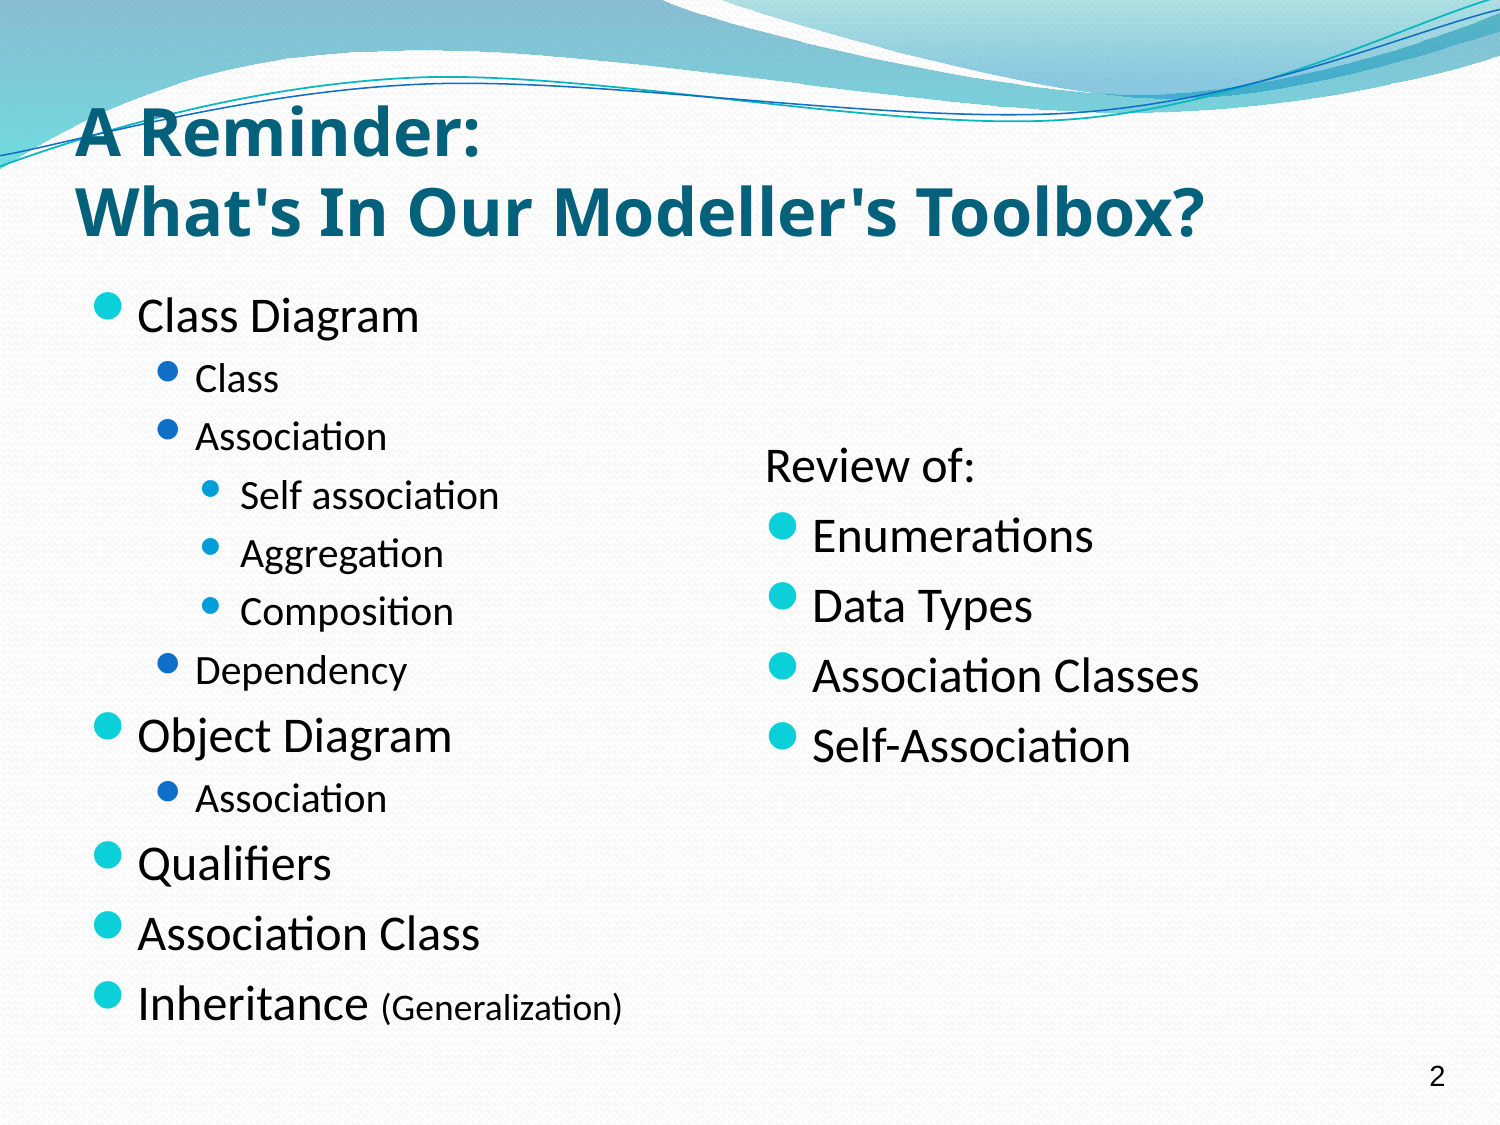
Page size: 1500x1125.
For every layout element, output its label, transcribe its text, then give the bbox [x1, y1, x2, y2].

list Class Diagram Class Association Self association Aggregation Composition Dependency Object Diagram Association Qualifiers Association Class Inheritance (Generalization) [75, 275, 1425, 1038]
text_box Review of: Enumerations Data Types Association Classes Self-Association [749, 424, 1275, 788]
slide_number 2 [1374, 1050, 1500, 1088]
title A Reminder: What's In Our Modeller's Toolbox? [75, 115, 1425, 250]
